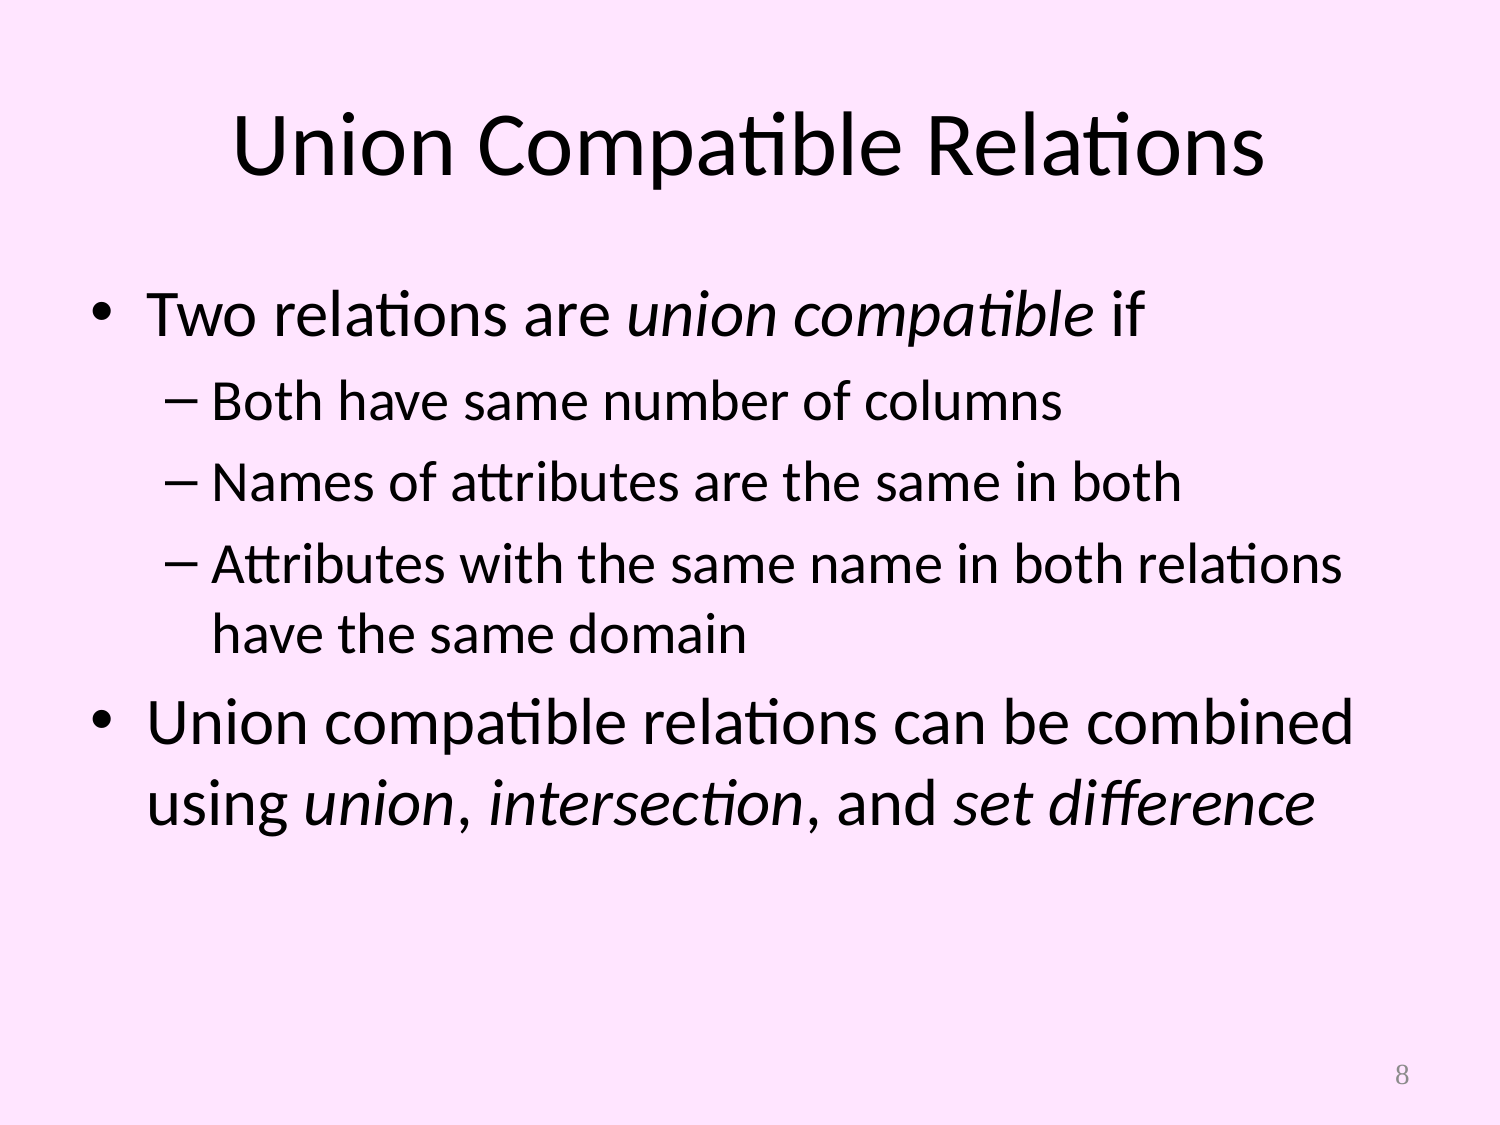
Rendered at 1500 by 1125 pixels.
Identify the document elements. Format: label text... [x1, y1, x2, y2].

title Union Compatible Relations [75, 45, 1425, 233]
slide_number 8 [1074, 1042, 1425, 1103]
list Two relations are union compatible if Both have same number of columns Names of attributes are the same in both Attributes with the same name in both relations have the same domain Union compatible relations can be combined using union, intersection, and set difference [75, 262, 1425, 1005]
